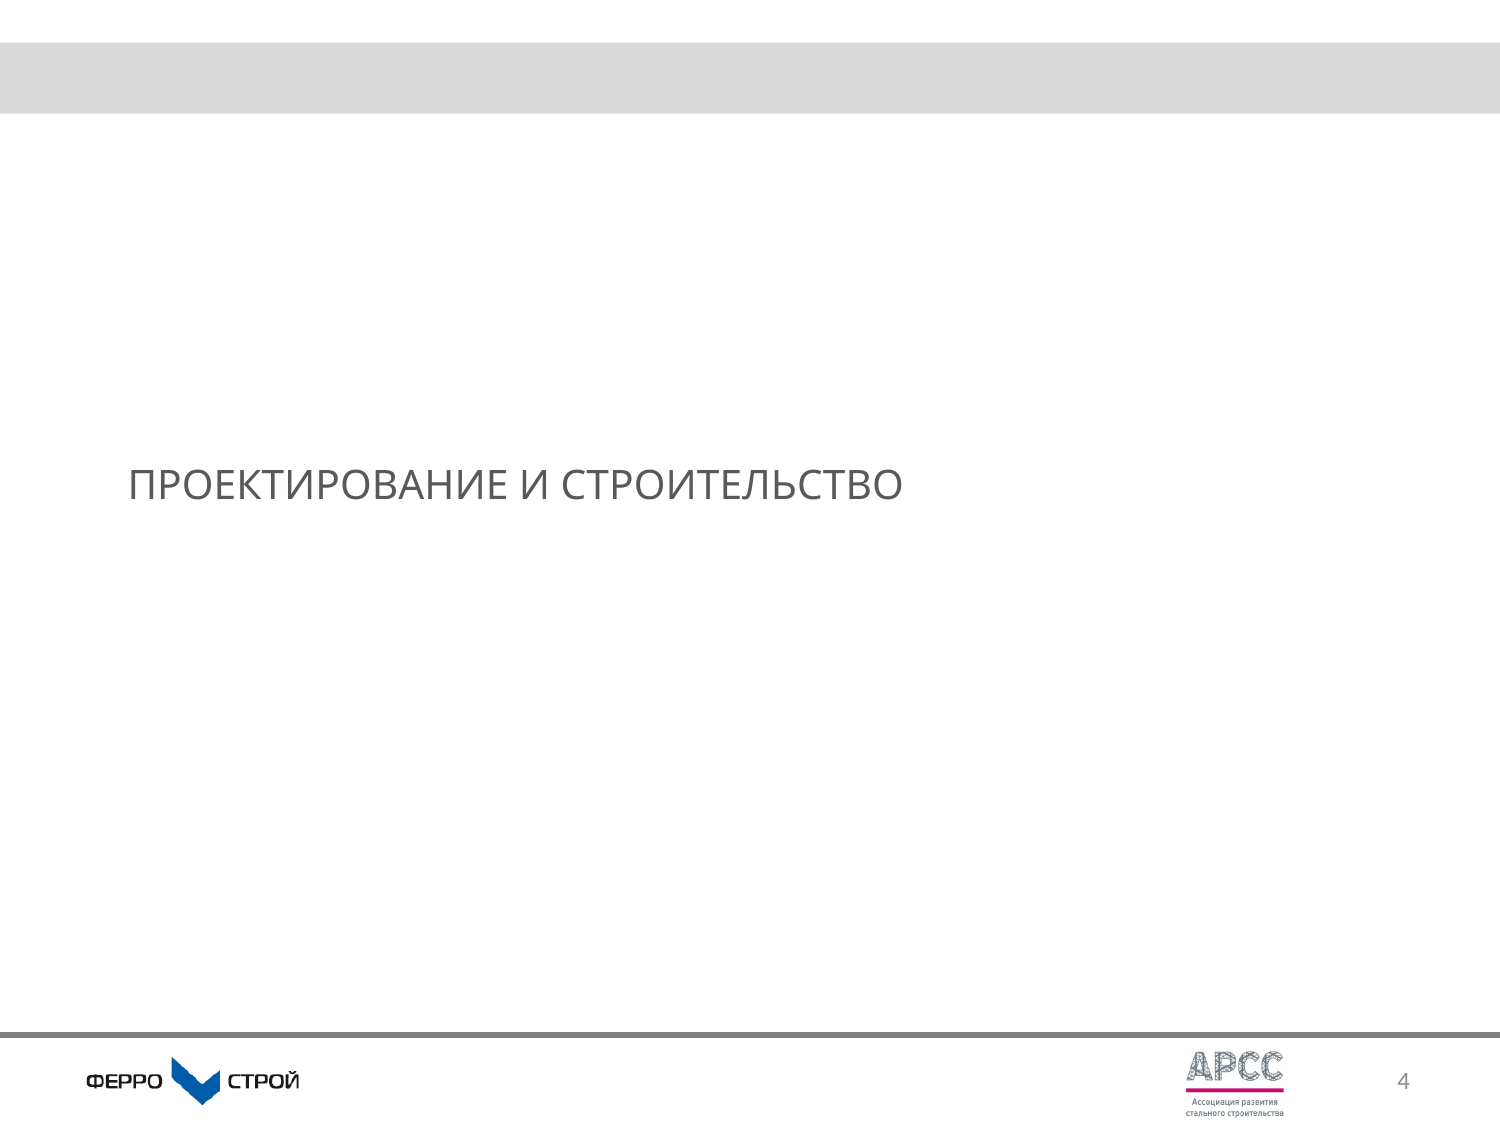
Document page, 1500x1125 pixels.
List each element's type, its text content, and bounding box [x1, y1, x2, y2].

slide_number 4 [1074, 1035, 1425, 1125]
title ПРОЕКТИРОВАНИЕ И СТРОИТЕЛЬСТВО [112, 450, 1388, 522]
picture [80, 1050, 299, 1108]
picture [1179, 1046, 1293, 1119]
